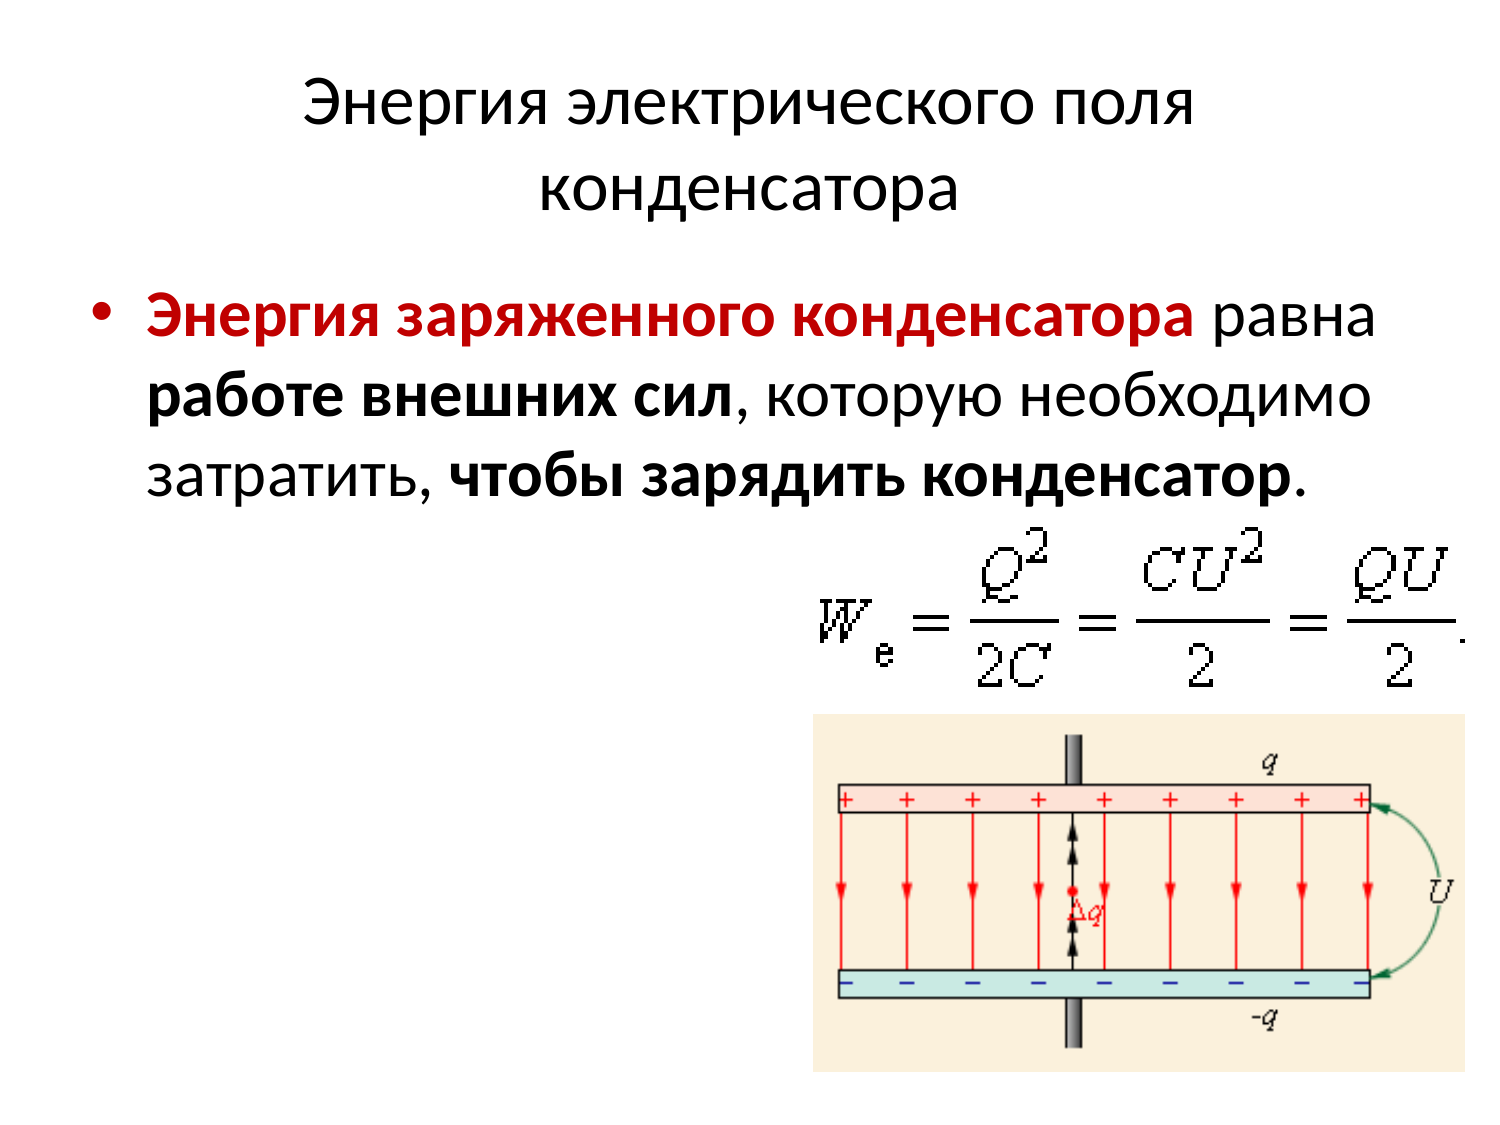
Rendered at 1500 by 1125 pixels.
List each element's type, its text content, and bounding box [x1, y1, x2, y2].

list Энергия заряженного конденсатора равна работе внешних сил, которую необходимо затратить, чтобы зарядить конденсатор. [75, 262, 1425, 1005]
picture [820, 515, 1466, 707]
picture [812, 714, 1465, 1072]
title Энергия электрического поля конденсатора [75, 45, 1425, 233]
